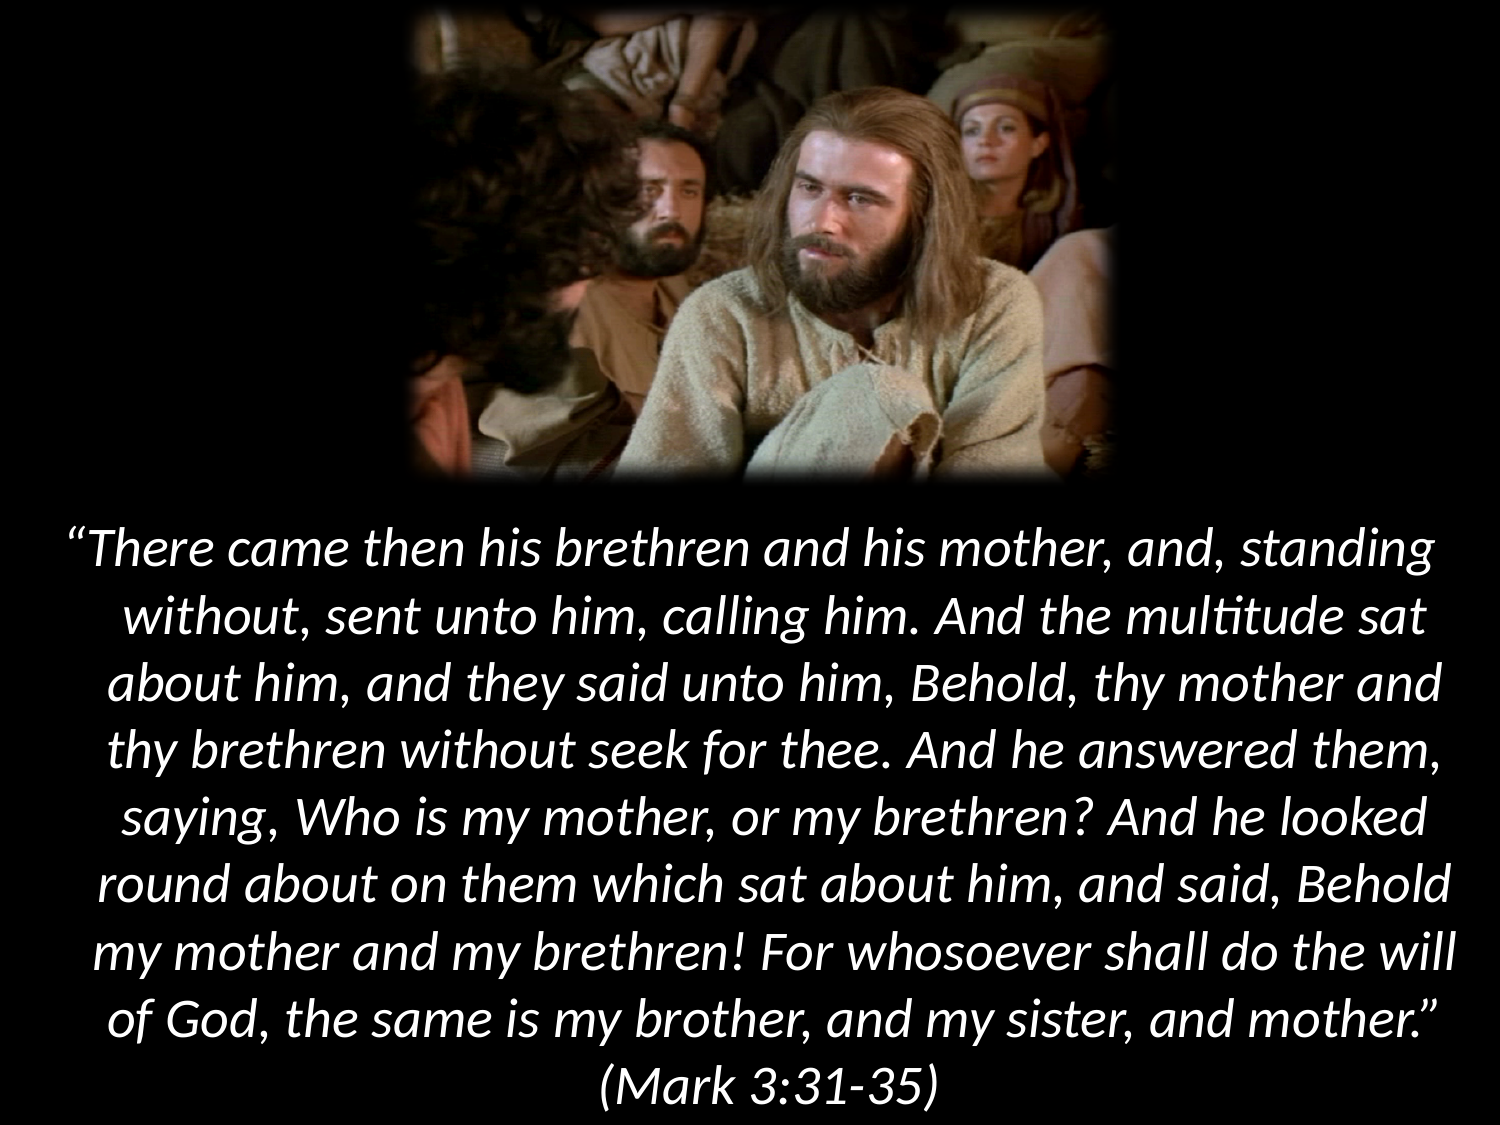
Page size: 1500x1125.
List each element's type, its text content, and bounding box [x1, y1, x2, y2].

list “There came then his brethren and his mother, and, standing without, sent unto him, calling him. And the multitude sat about him, and they said unto him, Behold, thy mother and thy brethren without seek for thee. And he answered them, saying, Who is my mother, or my brethren? And he looked round about on them which sat about him, and said, Behold my mother and my brethren! For whosoever shall do the will of God, the same is my brother, and my sister, and mother.” (Mark 3:31-35) [0, 425, 1500, 1125]
picture [399, 0, 1123, 488]
